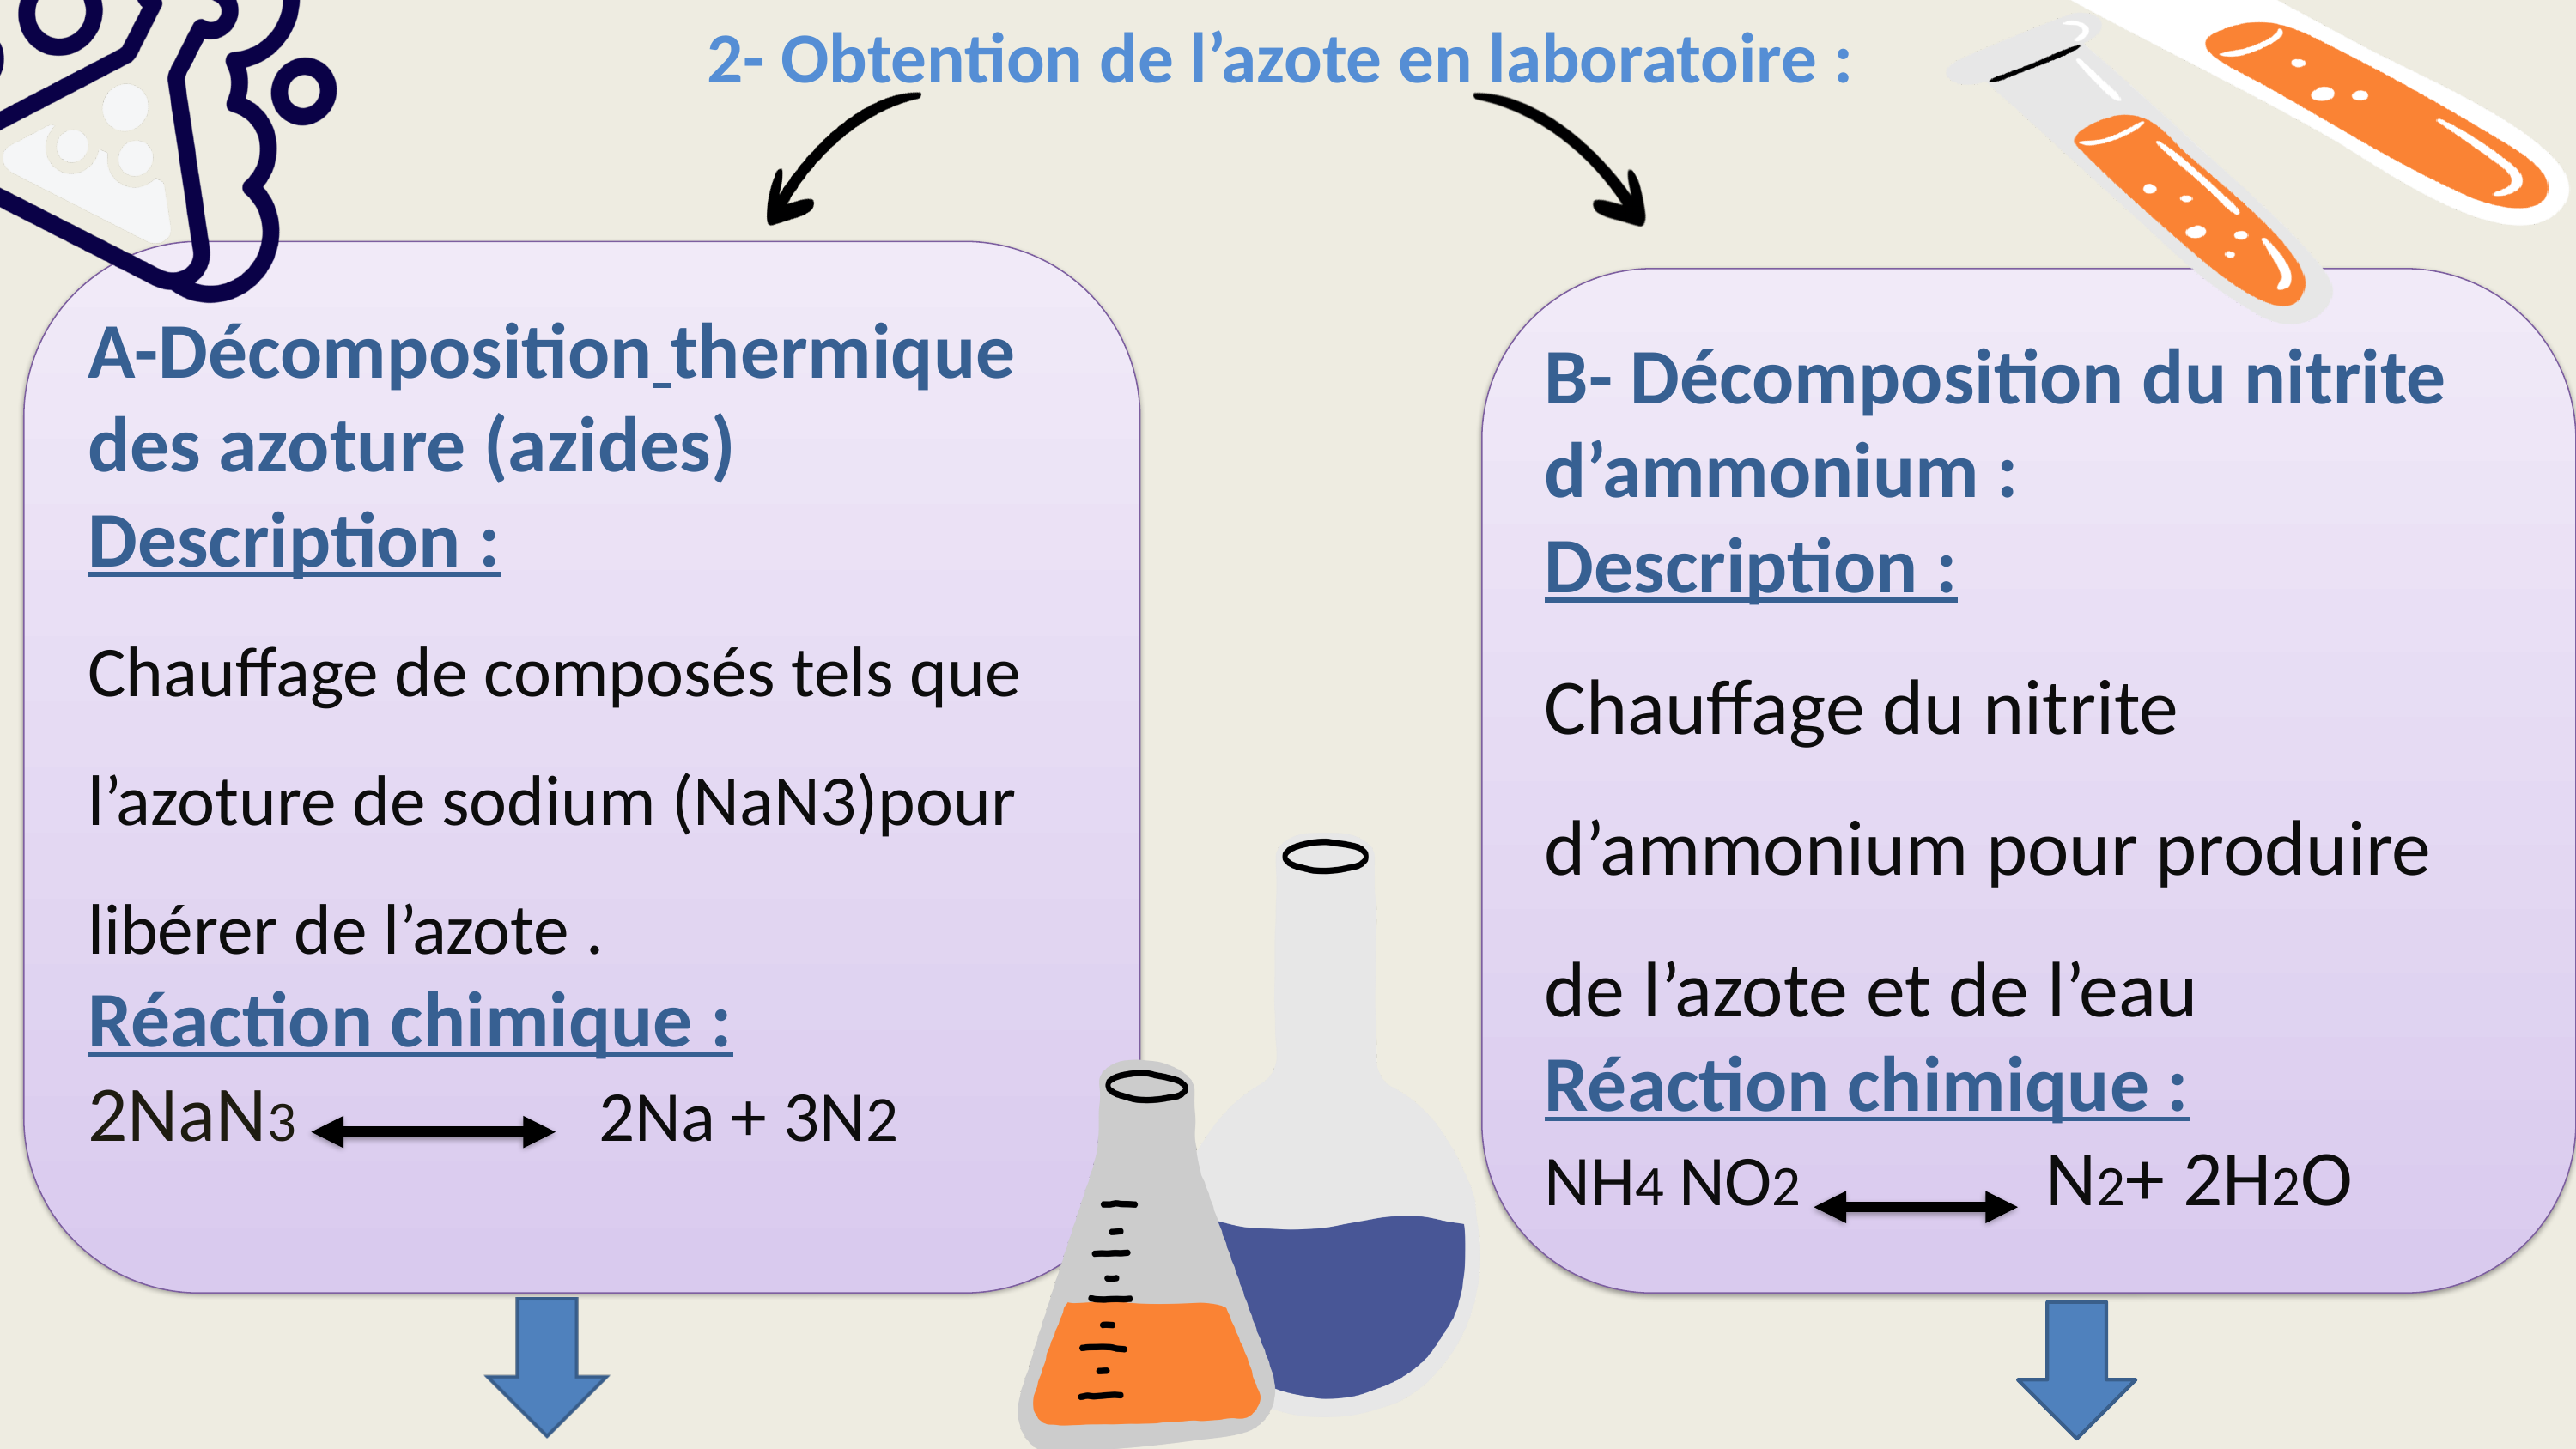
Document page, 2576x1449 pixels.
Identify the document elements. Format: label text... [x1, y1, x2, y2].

text_box [2015, 1300, 2138, 1441]
picture [483, 1297, 611, 1440]
text_box 2- Obtention de l’azote en laboratoire : [364, 5, 1861, 104]
text_box B- Décomposition du nitrite d’ammonium : Description : Chauffage du nitrite d’ammonium pour produire de l’azote et de l’eau Réaction chimique : NH4 NO2 N2+ 2H2O [1481, 268, 2576, 1294]
picture [1016, 833, 1480, 1449]
picture [1865, 0, 2576, 357]
picture [1463, 43, 1668, 268]
picture [0, 0, 413, 332]
text_box A-Décomposition thermique des azoture (azides) Description : Chauffage de composés tels que l’azoture de sodium (NaN3)pour libérer de l’azote . Réaction chimique : 2NaN3 2Na + 3N2 [22, 240, 1141, 1294]
picture [750, 41, 925, 270]
